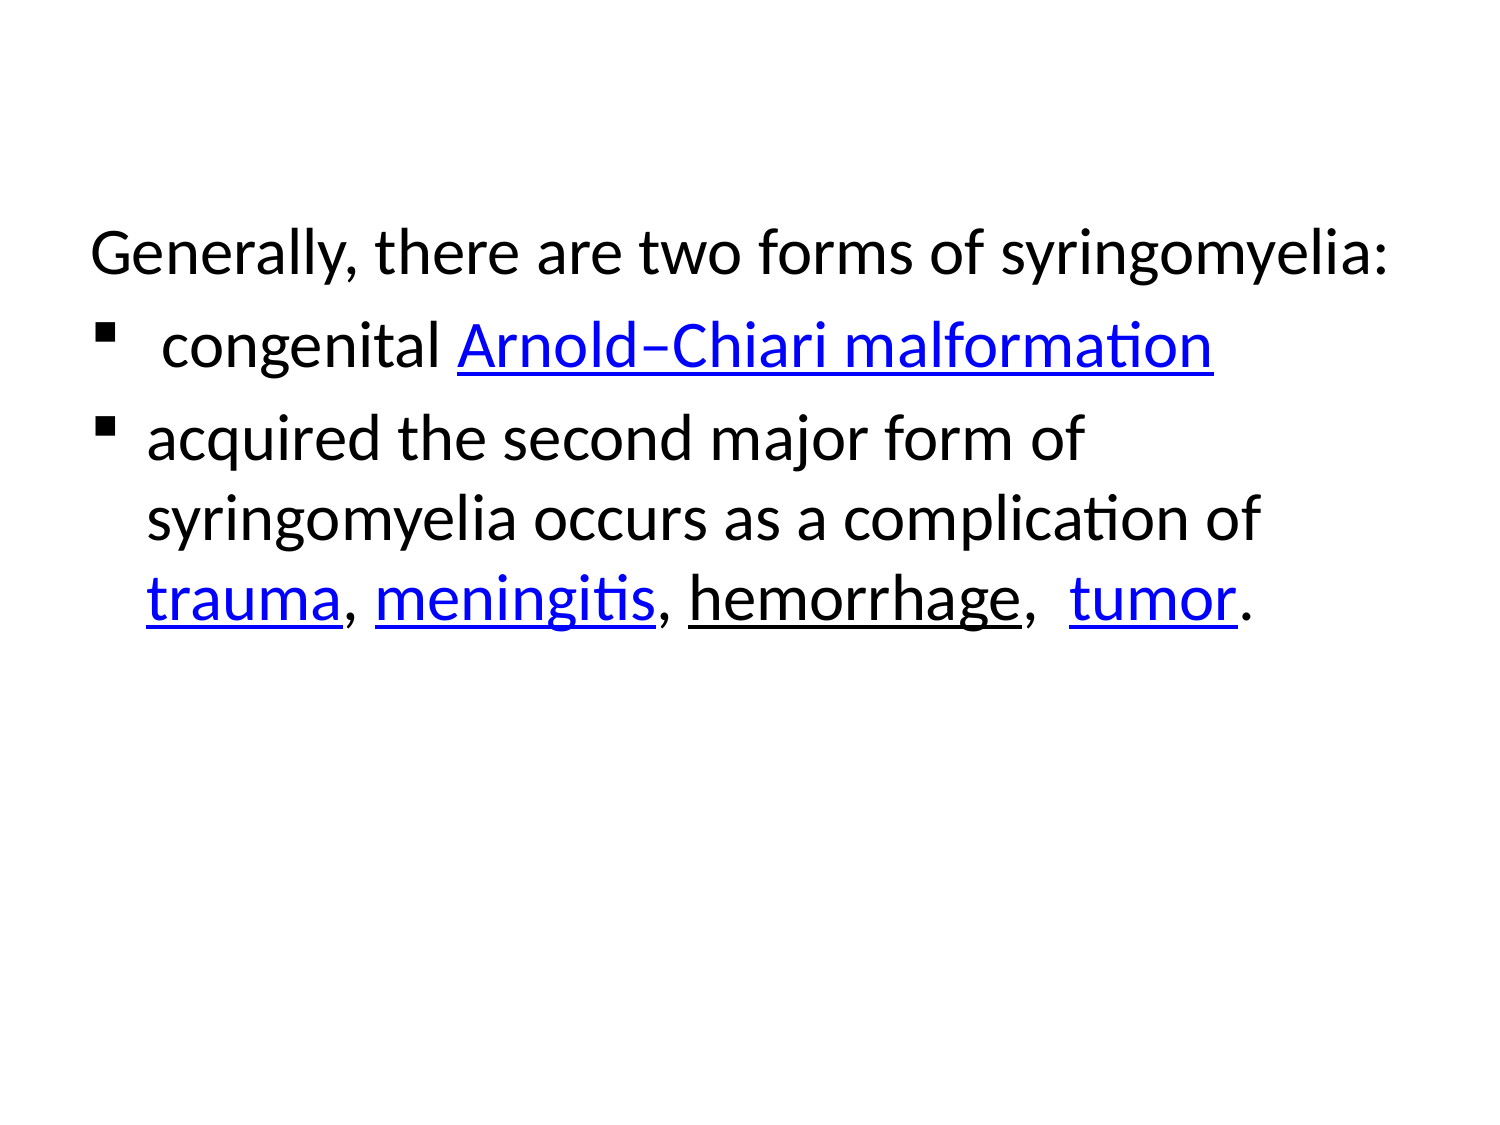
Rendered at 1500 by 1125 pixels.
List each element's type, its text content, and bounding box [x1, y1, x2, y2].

list Generally, there are two forms of syringomyelia: congenital Arnold–Chiari malformation acquired the second major form of syringomyelia occurs as a complication of trauma, meningitis, hemorrhage, tumor. [75, 200, 1425, 1005]
